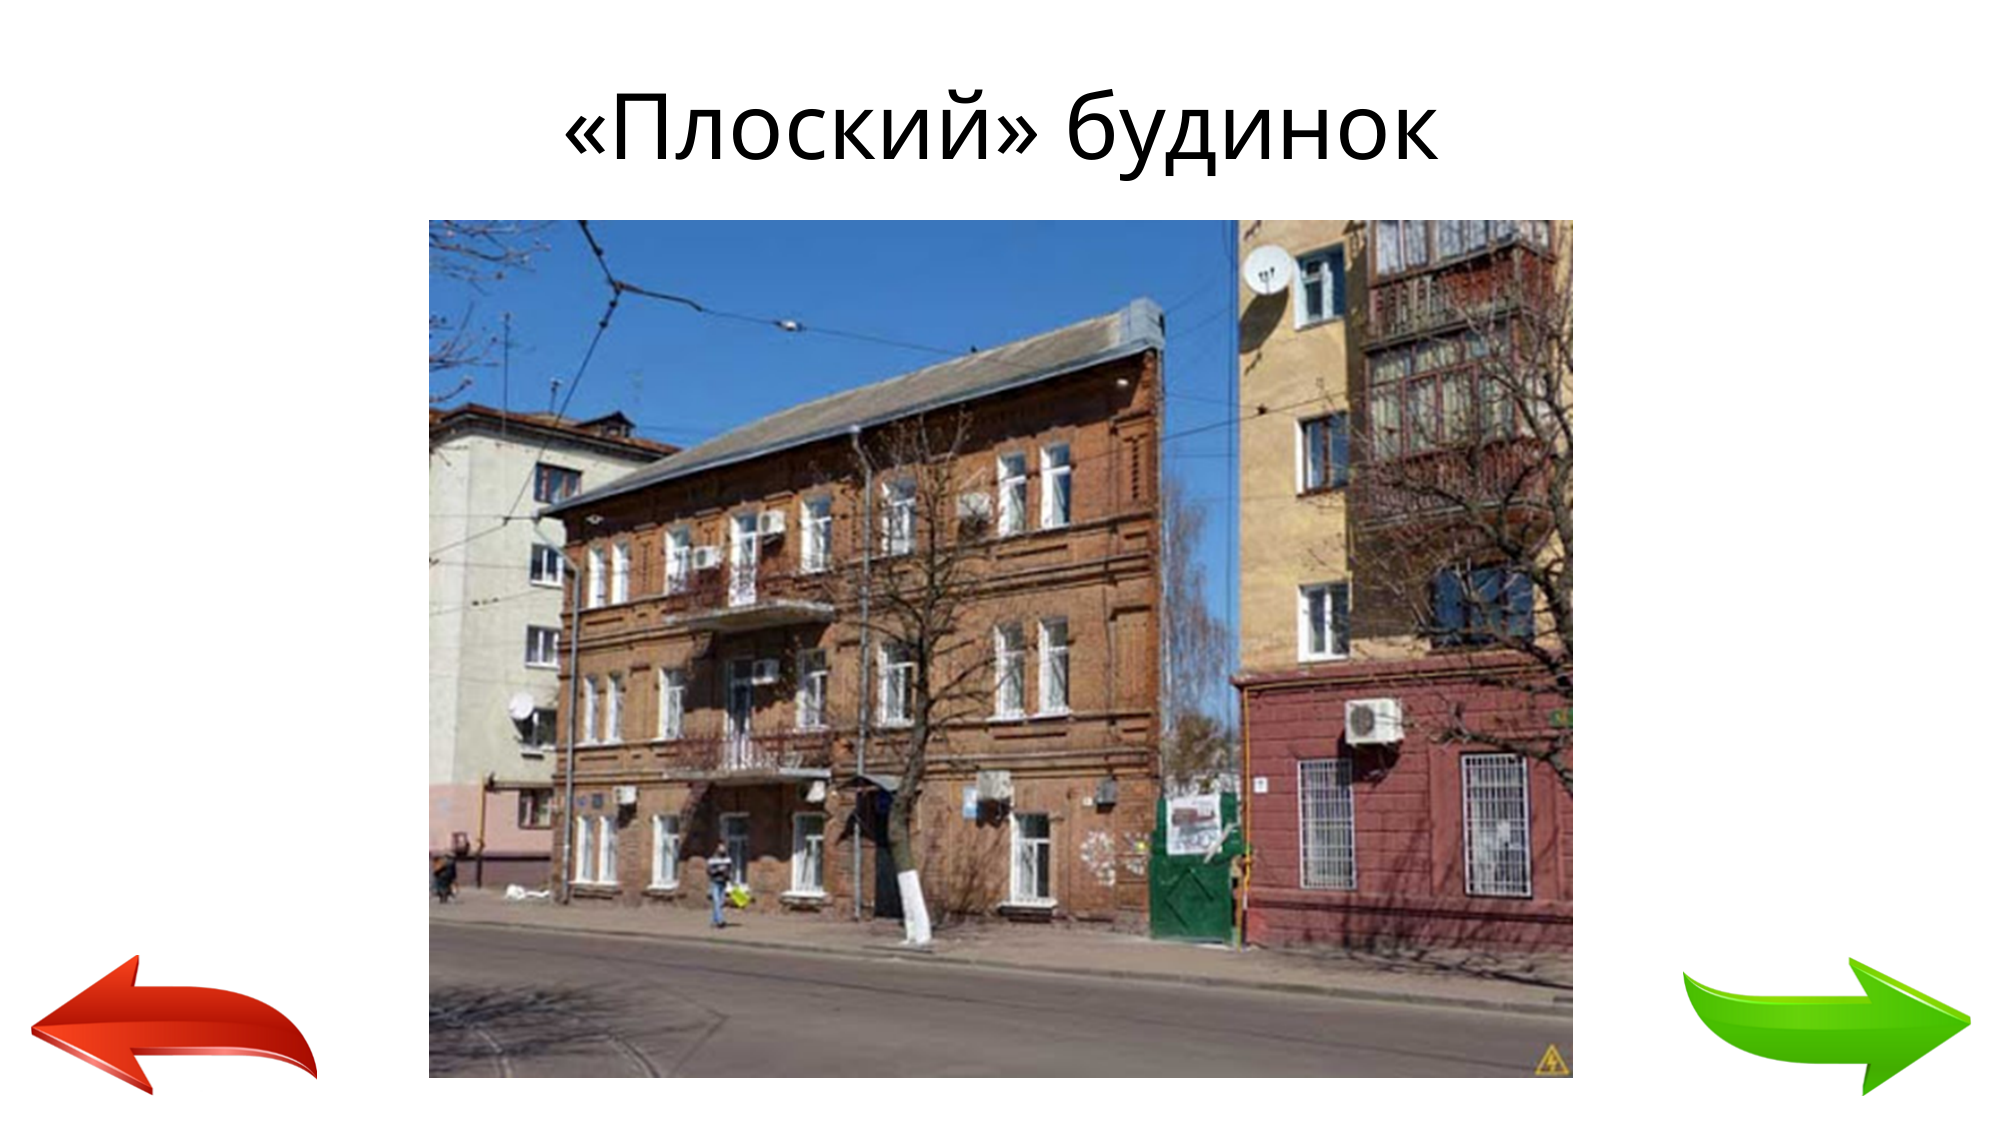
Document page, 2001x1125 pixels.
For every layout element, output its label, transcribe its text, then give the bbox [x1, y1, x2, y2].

picture [1683, 955, 1974, 1096]
picture [429, 220, 1573, 1078]
title «Плоский» будинок [138, 21, 1864, 239]
picture [30, 955, 317, 1097]
